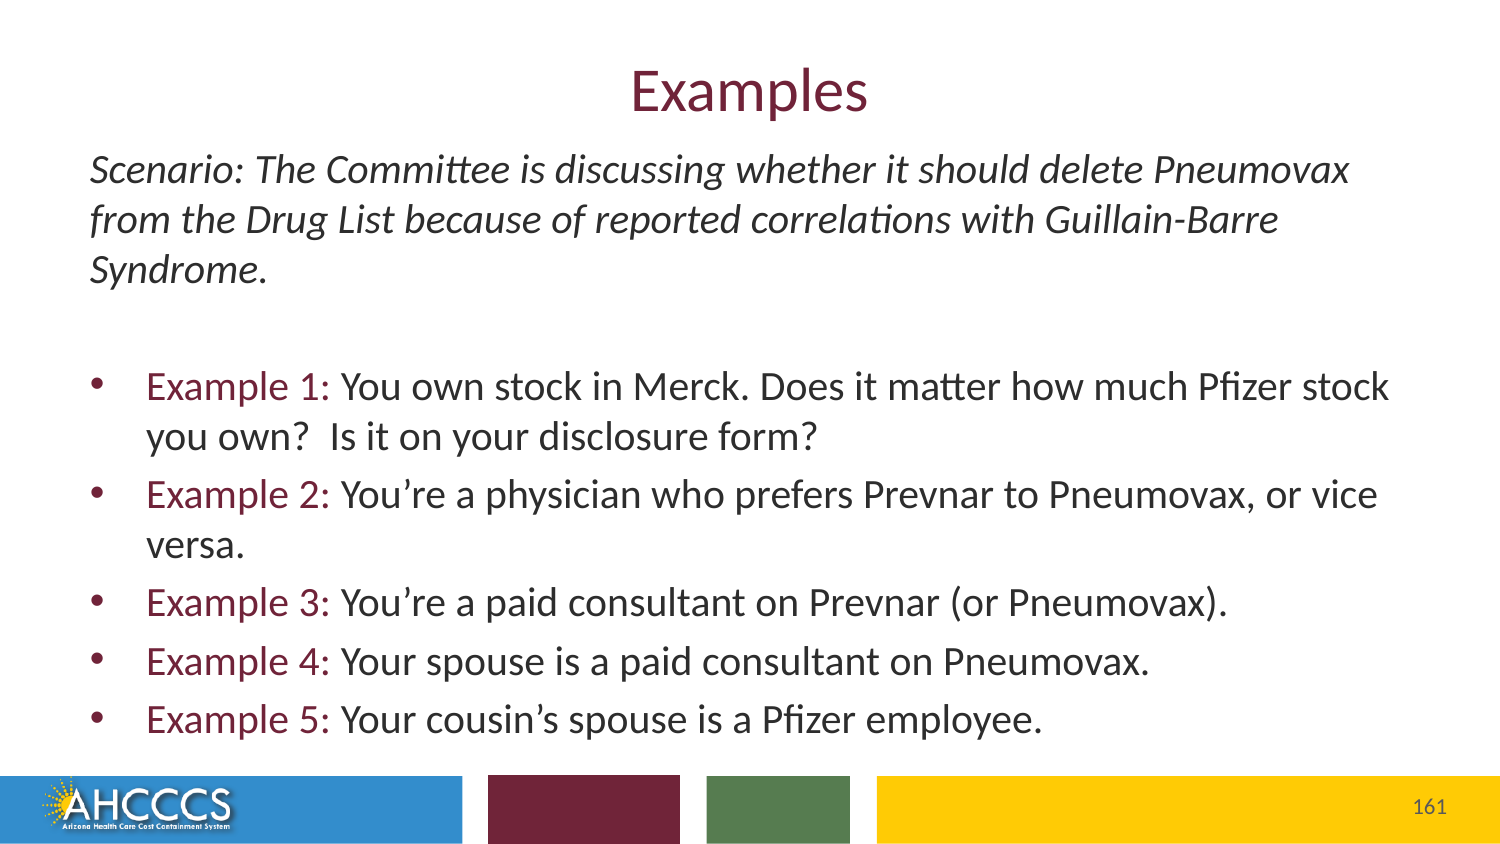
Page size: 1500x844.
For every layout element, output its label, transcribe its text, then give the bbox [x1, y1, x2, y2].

picture [42, 776, 230, 830]
title Examples [75, 22, 1425, 134]
list Scenario: The Committee is discussing whether it should delete Pneumovax from the Drug List because of reported correlations with Guillain-Barre Syndrome. Example 1: You own stock in Merck. Does it matter how much Pfizer stock you own? Is it on your disclosure form? Example 2: You’re a physician who prefers Prevnar to Pneumovax, or vice versa. Example 3: You’re a paid consultant on Prevnar (or Pneumovax). Example 4: Your spouse is a paid consultant on Pneumovax. Example 5: Your cousin’s spouse is a Pfizer employee. [75, 134, 1425, 729]
